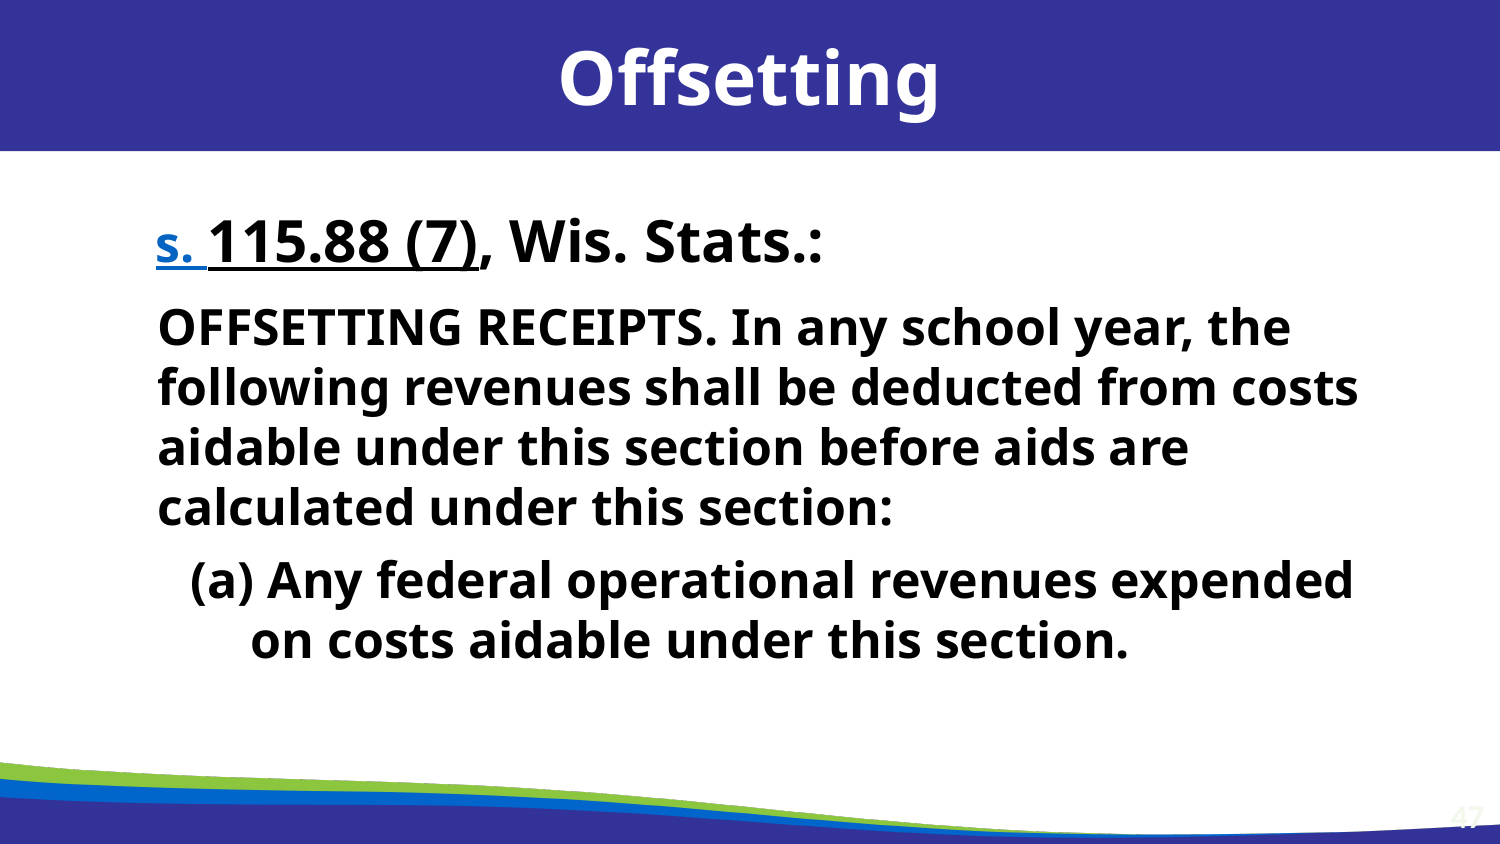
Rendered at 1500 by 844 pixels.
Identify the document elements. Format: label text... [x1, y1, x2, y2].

text_box s. 115.88 (7), Wis. Stats.: Offsetting receipts. In any school year, the following revenues shall be deducted from costs aidable under this section before aids are calculated under this section: (a) Any federal operational revenues expended on costs aidable under this section. [115, 196, 1416, 722]
list Offsetting [0, 0, 1500, 152]
text_box 47 [1435, 788, 1500, 844]
picture [0, 754, 1500, 844]
